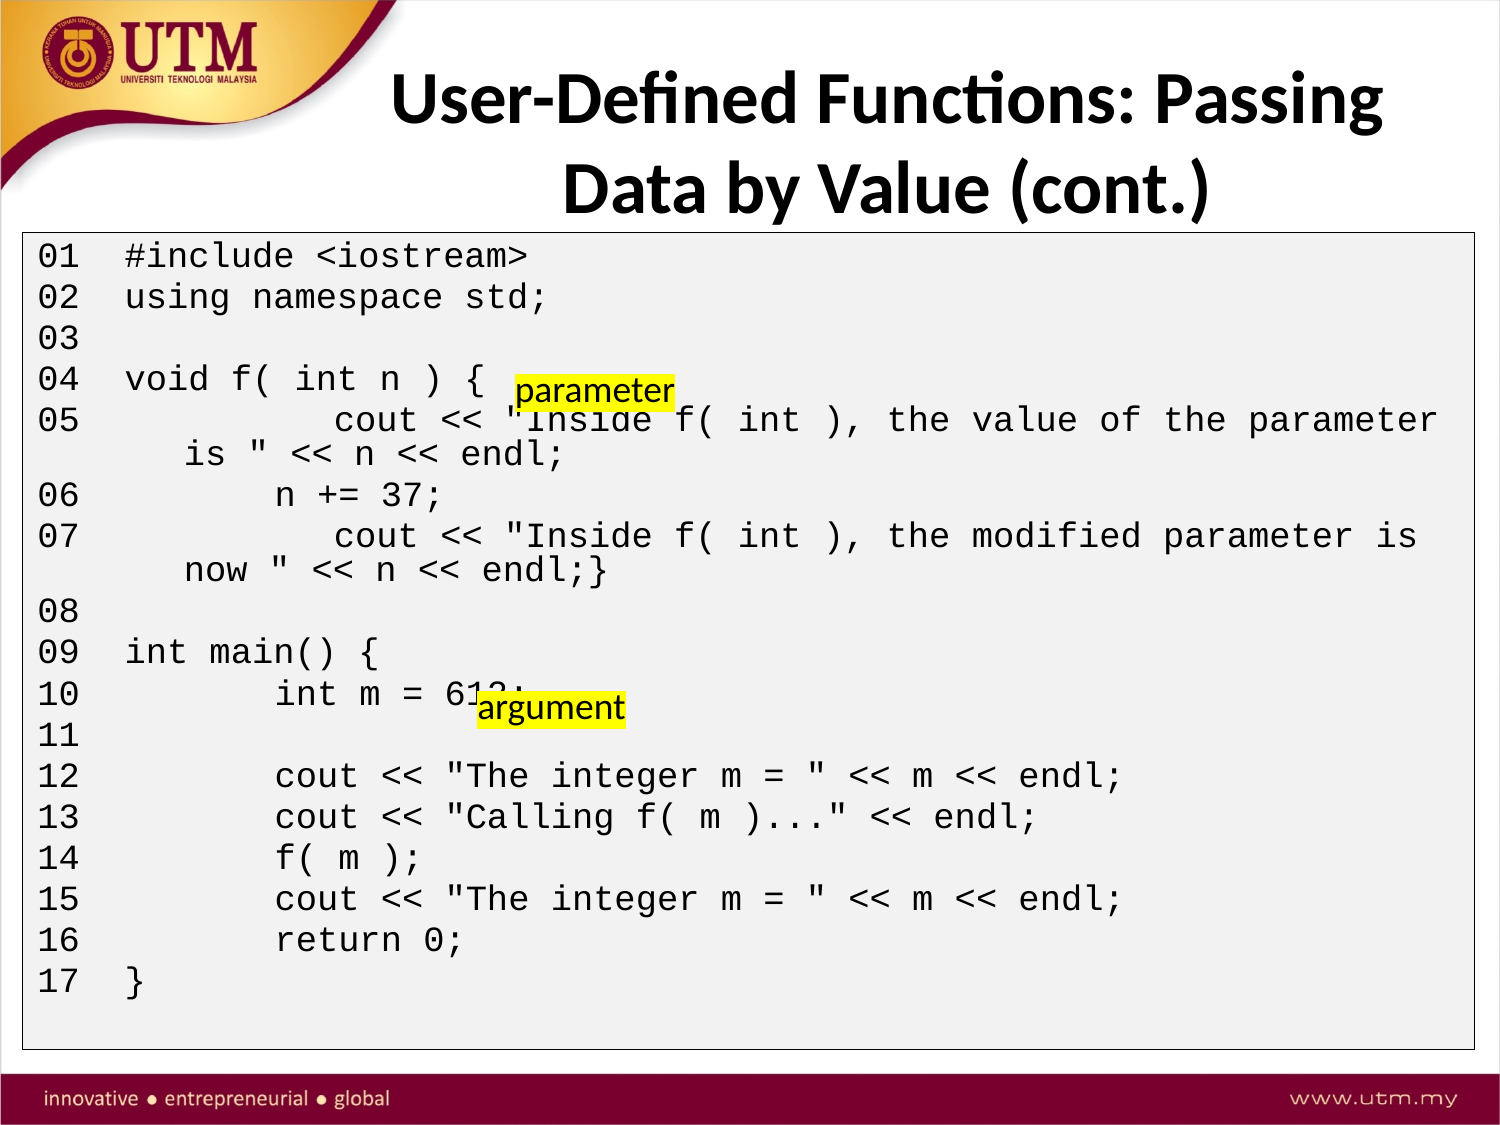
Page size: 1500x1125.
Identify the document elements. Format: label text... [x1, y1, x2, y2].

text_box 01 #include <iostream> 02 using namespace std; 03 04 void f( int n ) { 05 cout << "Inside f( int ), the value of the parameter is " << n << endl; 06 n += 37; 07 cout << "Inside f( int ), the modified parameter is now " << n << endl;} 08 09 int main() { 10 int m = 612; 11 12 cout << "The integer m = " << m << endl; 13 cout << "Calling f( m )..." << endl; 14 f( m ); 15 cout << "The integer m = " << m << endl; 16 return 0; 17 } [22, 232, 1475, 1050]
text_box argument [462, 674, 788, 735]
picture [0, 0, 1500, 1125]
title User-Defined Functions: Passing Data by Value (cont.) [350, 45, 1425, 232]
text_box parameter [500, 357, 850, 418]
